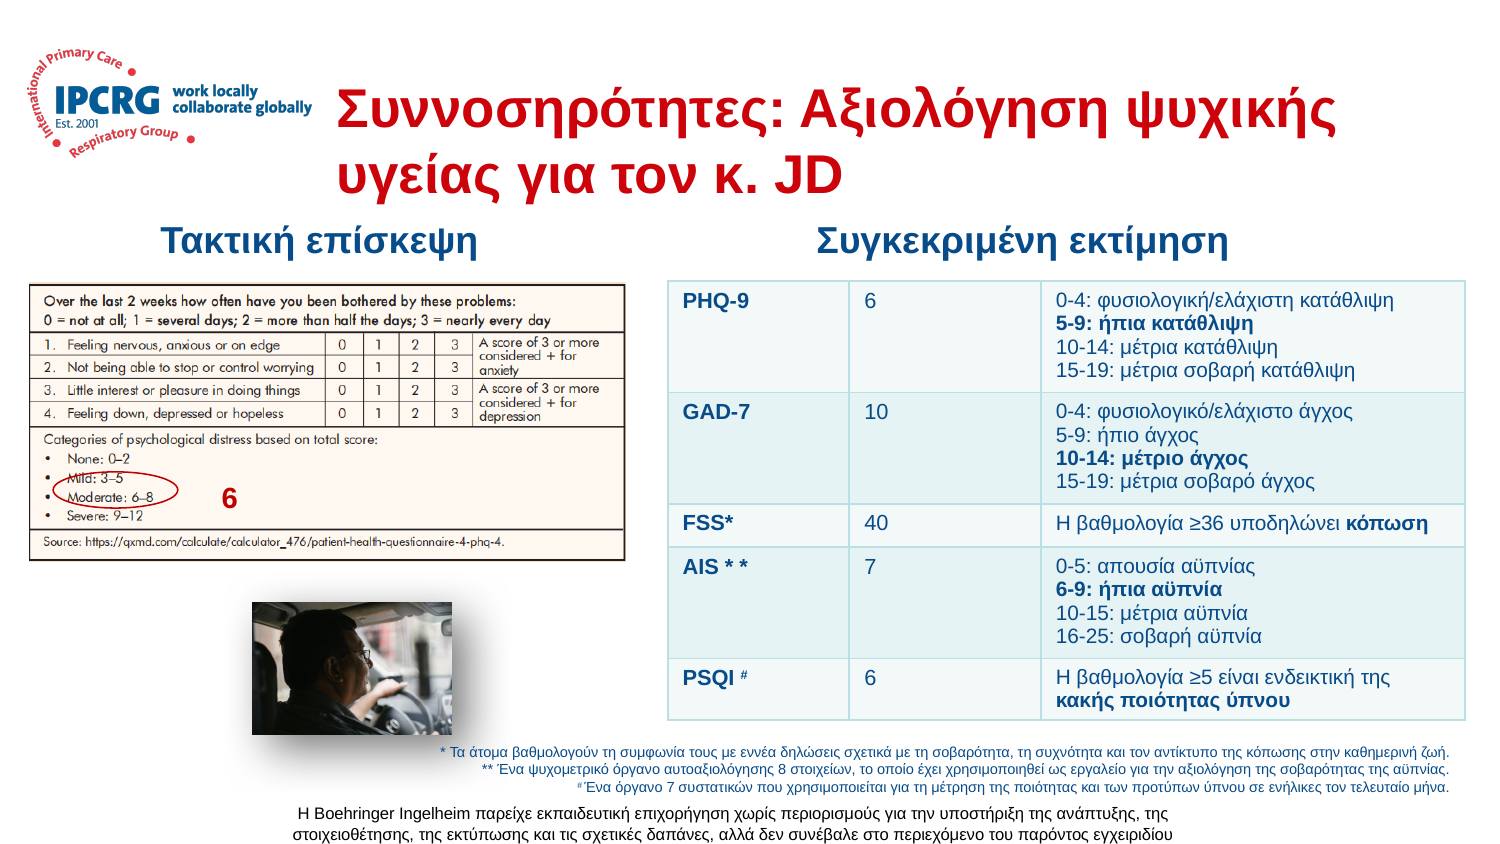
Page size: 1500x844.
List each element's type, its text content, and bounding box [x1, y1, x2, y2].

picture [27, 49, 312, 158]
table_cell 10 [850, 393, 1040, 503]
table_cell Η βαθμολογία ≥5 είναι ενδεικτική της κακής ποιότητας ύπνου [1042, 659, 1464, 719]
text_box Συγκεκριμένη εκτίμηση [801, 208, 1245, 268]
table_header 6 [850, 282, 1040, 392]
text_box Τακτική επίσκεψη [145, 208, 494, 268]
text_box * Τα άτομα βαθμολογούν τη συμφωνία τους με εννέα δηλώσεις σχετικά με τη σοβαρότητα, τη συχνότητα και τον αντίκτυπο της κόπωσης στην καθημερινή ζωή. ** Ένα ψυχομετρικό όργανο αυτοαξιολόγησης 8 στοιχείων, το οποίο έχει χρησιμοποιηθεί ως εργαλείο για την αξιολόγηση της σοβαρότητας της αϋπνίας. # Ένα όργανο 7 συστατικών που χρησιμοποιείται για τη μέτρηση της ποιότητας και των προτύπων ύπνου σε ενήλικες τον τελευταίο μήνα. [58, 735, 1465, 803]
table_cell Η βαθμολογία ≥36 υποδηλώνει κόπωση [1042, 505, 1464, 546]
table_header PHQ-9 [669, 282, 848, 392]
table_cell GAD-7 [669, 393, 848, 503]
table_cell 6 [850, 659, 1040, 719]
table_cell 0-5: απουσία αϋπνίας 6-9: ήπια αϋπνία 10-15: μέτρια αϋπνία 16-25: σοβαρή αϋπνία [1042, 548, 1464, 658]
table_cell AIS * * [669, 548, 848, 658]
table_header 0-4: φυσιολογική/ελάχιστη κατάθλιψη 5-9: ήπια κατάθλιψη 10-14: μέτρια κατάθλιψη 15-19: μέτρια σοβαρή κατάθλιψη [1042, 282, 1464, 392]
table_cell 7 [850, 548, 1040, 658]
table_cell 0-4: φυσιολογικό/ελάχιστο άγχος 5-9: ήπιο άγχος 10-14: μέτριο άγχος 15-19: μέτρια σοβαρό άγχος [1042, 393, 1464, 503]
picture [252, 602, 452, 736]
title Συννοσηρότητες: Αξιολόγηση ψυχικής υγείας για τον κ. JD [321, 65, 1500, 160]
table_cell FSS* [669, 505, 848, 546]
table_cell 40 [850, 505, 1040, 546]
picture [29, 282, 627, 563]
table_cell PSQI # [669, 659, 848, 719]
